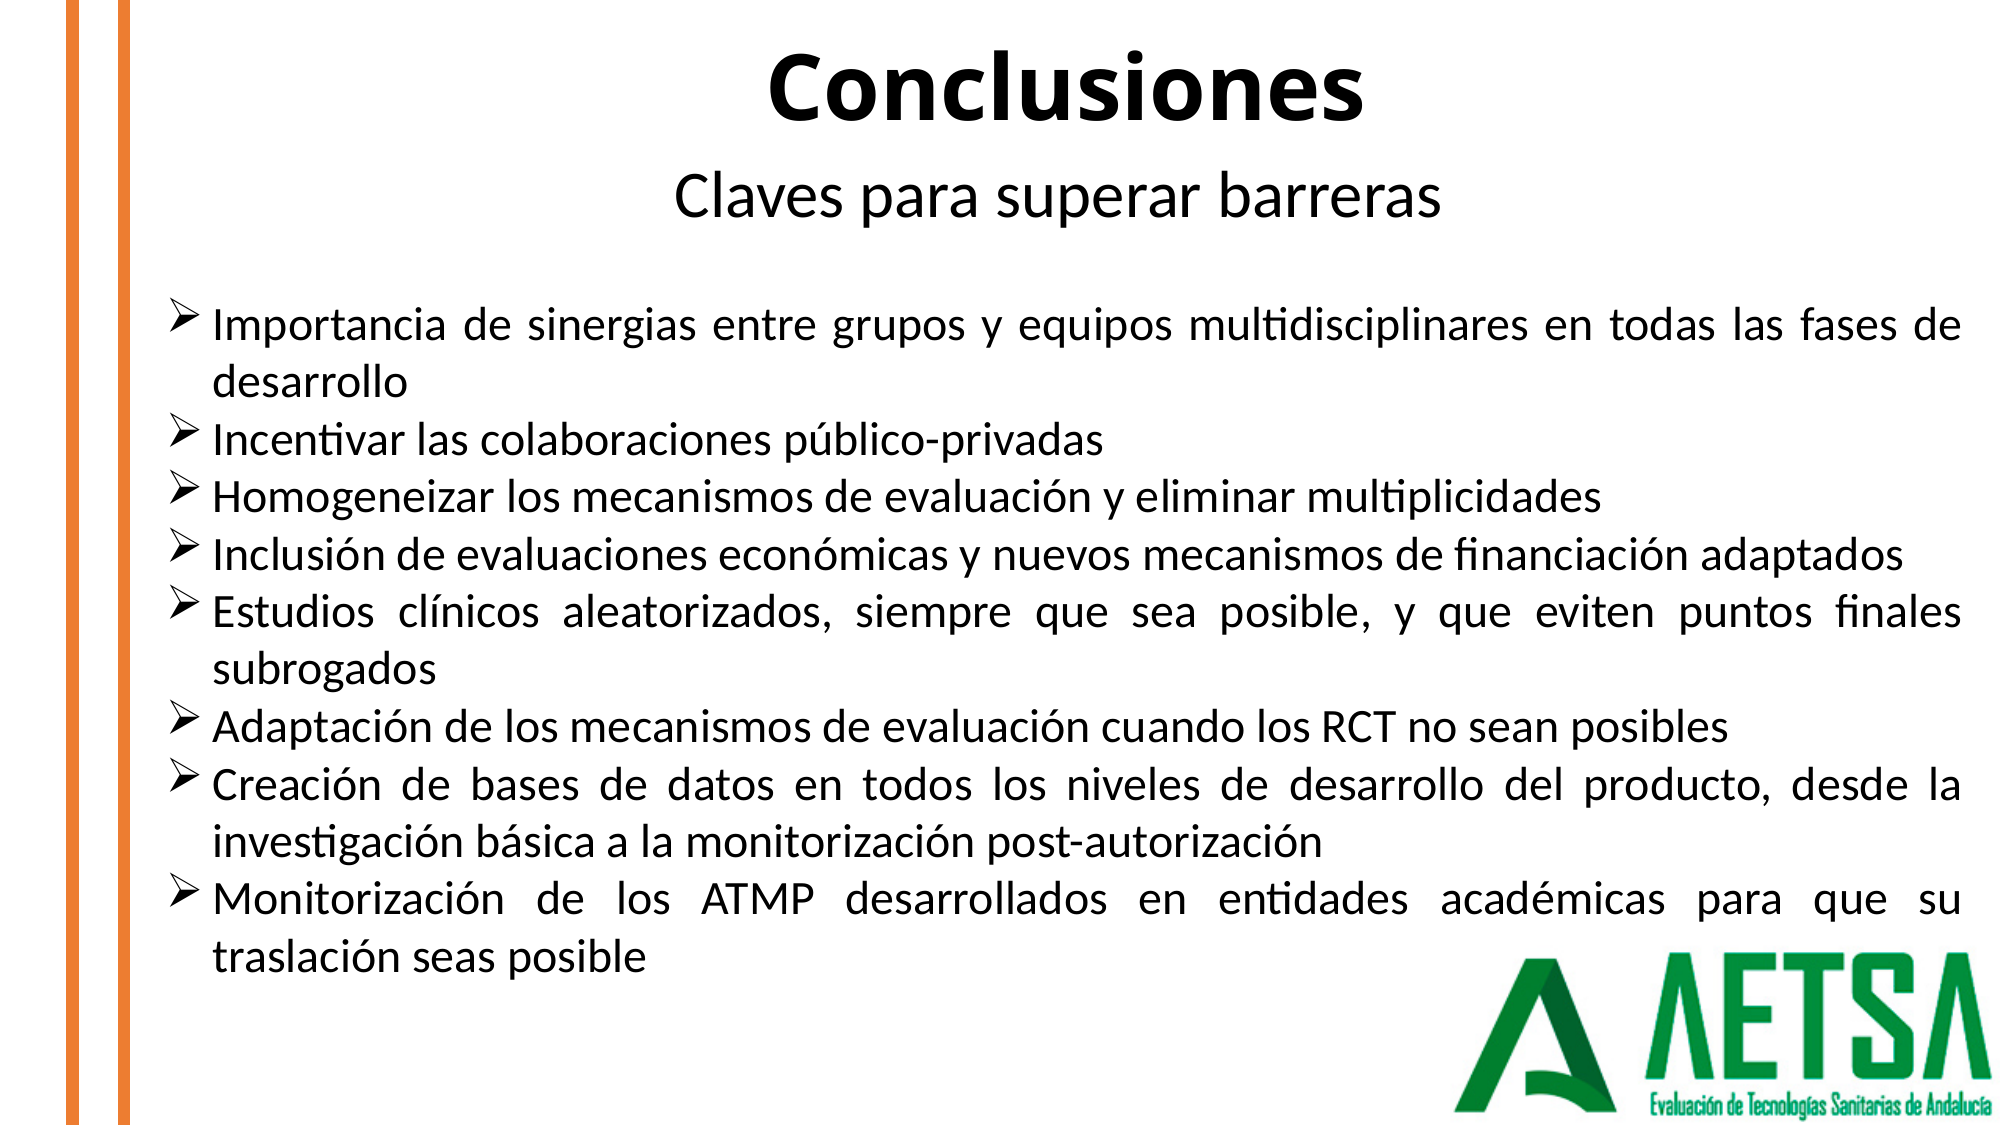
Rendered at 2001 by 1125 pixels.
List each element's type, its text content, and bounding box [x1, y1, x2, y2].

text_box Claves para superar barreras [660, 143, 1472, 239]
picture [1446, 937, 2000, 1125]
title Conclusiones [203, 0, 1929, 200]
text_box Importancia de sinergias entre grupos y equipos multidisciplinares en todas las fases de desarrollo Incentivar las colaboraciones público-privadas Homogeneizar los mecanismos de evaluación y eliminar multiplicidades Inclusión de evaluaciones económicas y nuevos mecanismos de financiación adaptados Estudios clínicos aleatorizados, siempre que sea posible, y que eviten puntos finales subrogados Adaptación de los mecanismos de evaluación cuando los RCT no sean posibles Creación de bases de datos en todos los niveles de desarrollo del producto, desde la investigación básica a la monitorización post-autorización Monitorización de los ATMP desarrollados en entidades académicas para que su traslación seas posible [151, 284, 1981, 1080]
